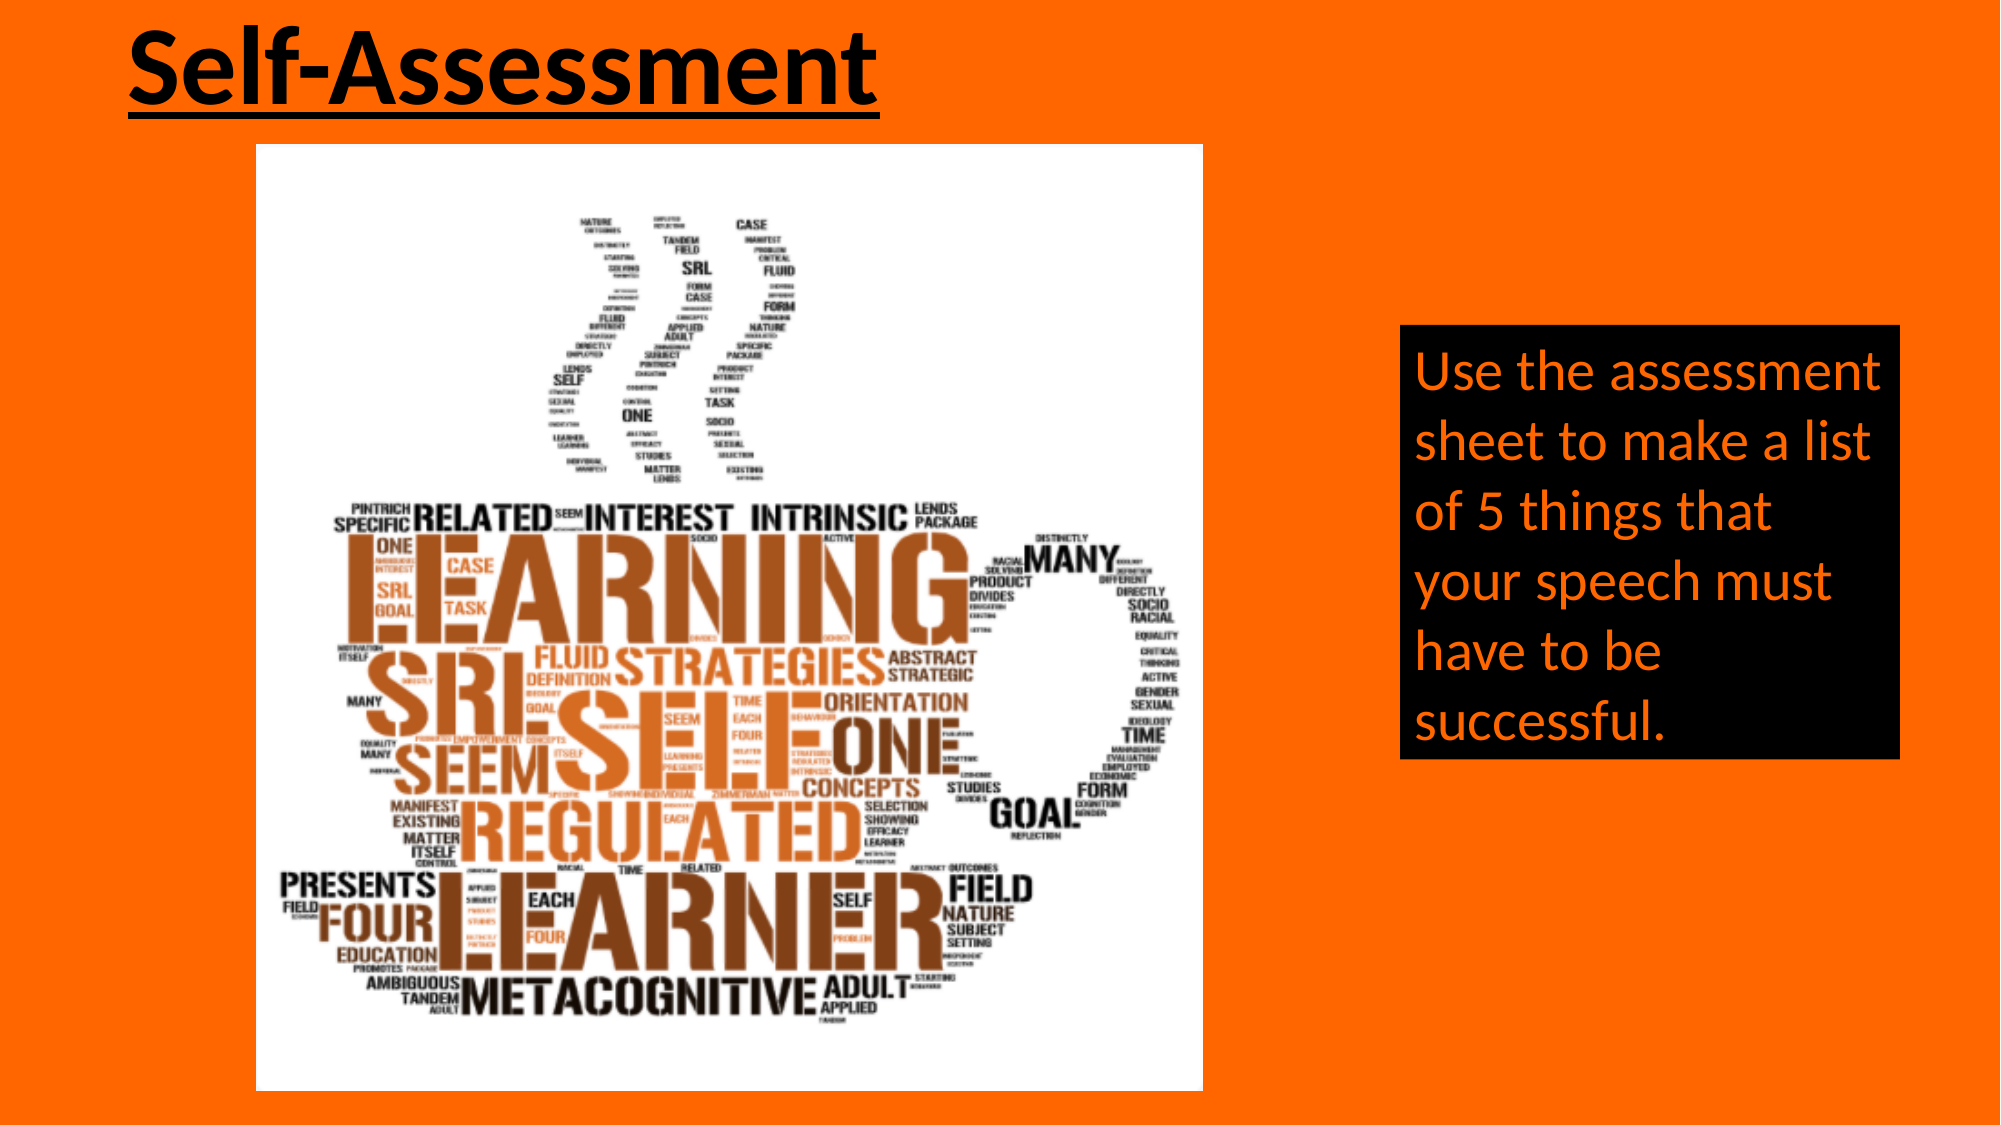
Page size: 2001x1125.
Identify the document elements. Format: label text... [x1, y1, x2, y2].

title Self-Assessment [112, 0, 1838, 177]
text_box Use the assessment sheet to make a list of 5 things that your speech must have to be successful. [1400, 324, 1900, 760]
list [256, 144, 1203, 1091]
